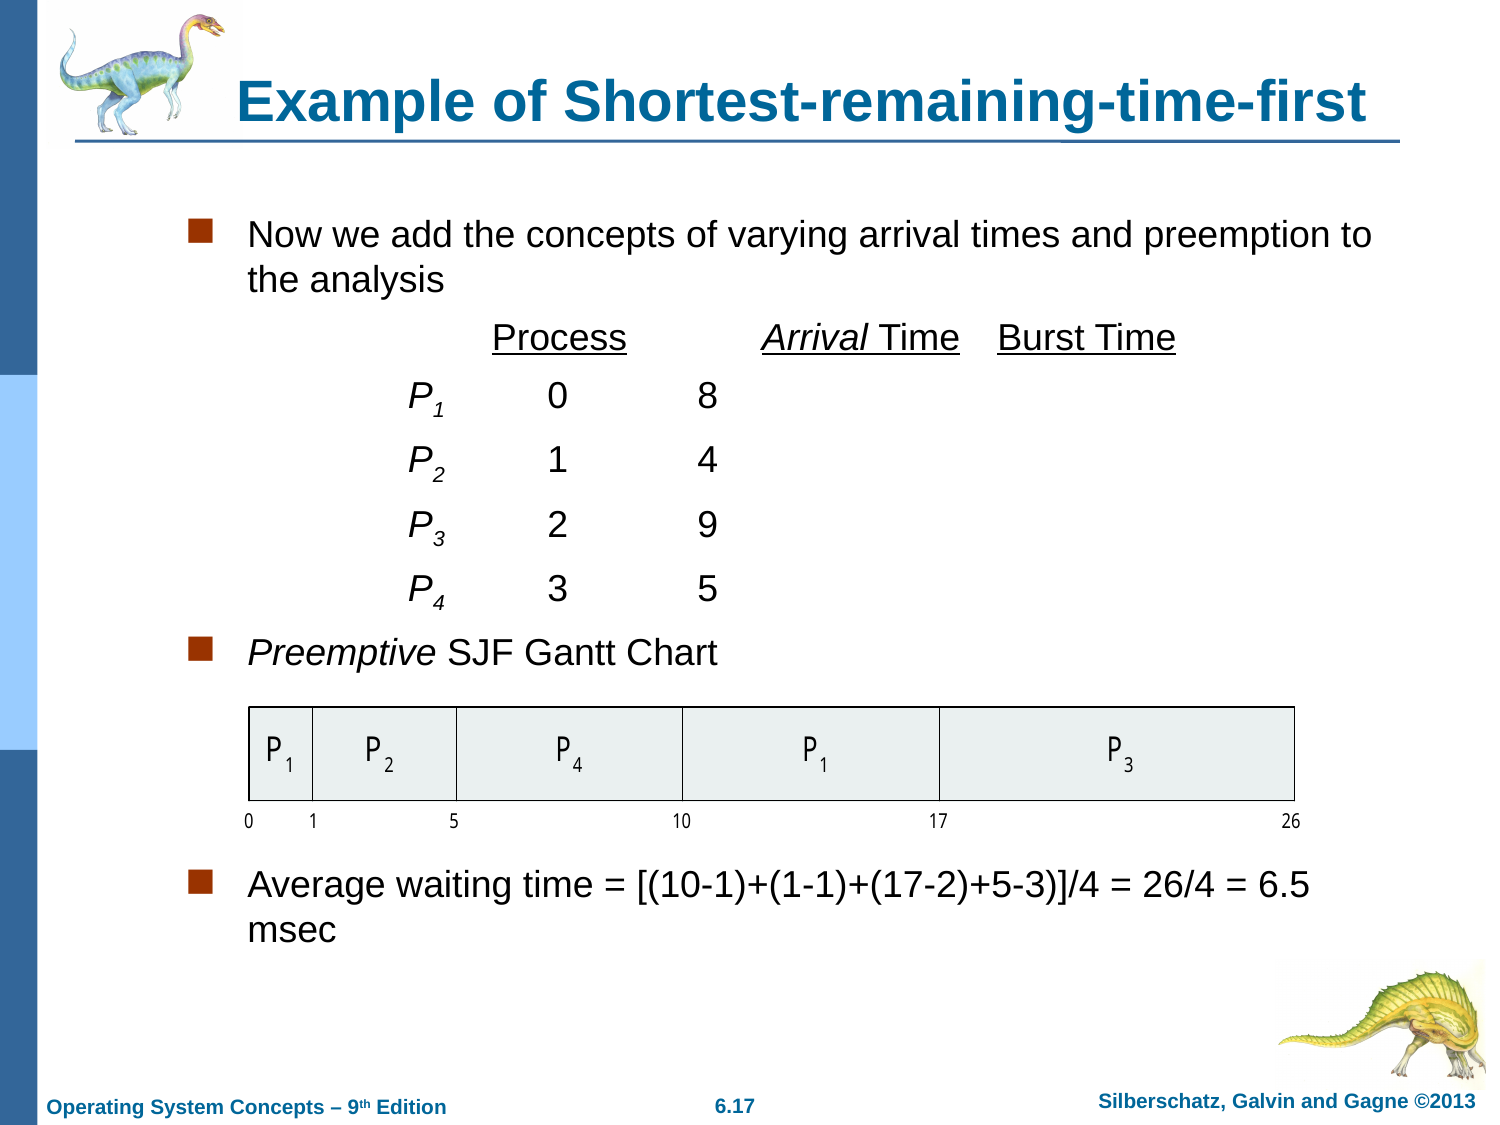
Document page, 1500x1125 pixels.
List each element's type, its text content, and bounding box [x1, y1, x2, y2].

list Now we add the concepts of varying arrival times and preemption to the analysis ProcessA arri Arrival TimeT Burst Time P1 0 8 P2 1 4 P3 2 9 P4 3 5 Preemptive SJF Gantt Chart Average waiting time = [(10-1)+(1-1)+(17-2)+5-3)]/4 = 26/4 = 6.5 msec [176, 202, 1423, 946]
picture [1275, 959, 1486, 1090]
picture [236, 702, 1310, 835]
picture [46, 0, 243, 149]
title Example of Shortest-remaining-time-first [179, 45, 1425, 141]
